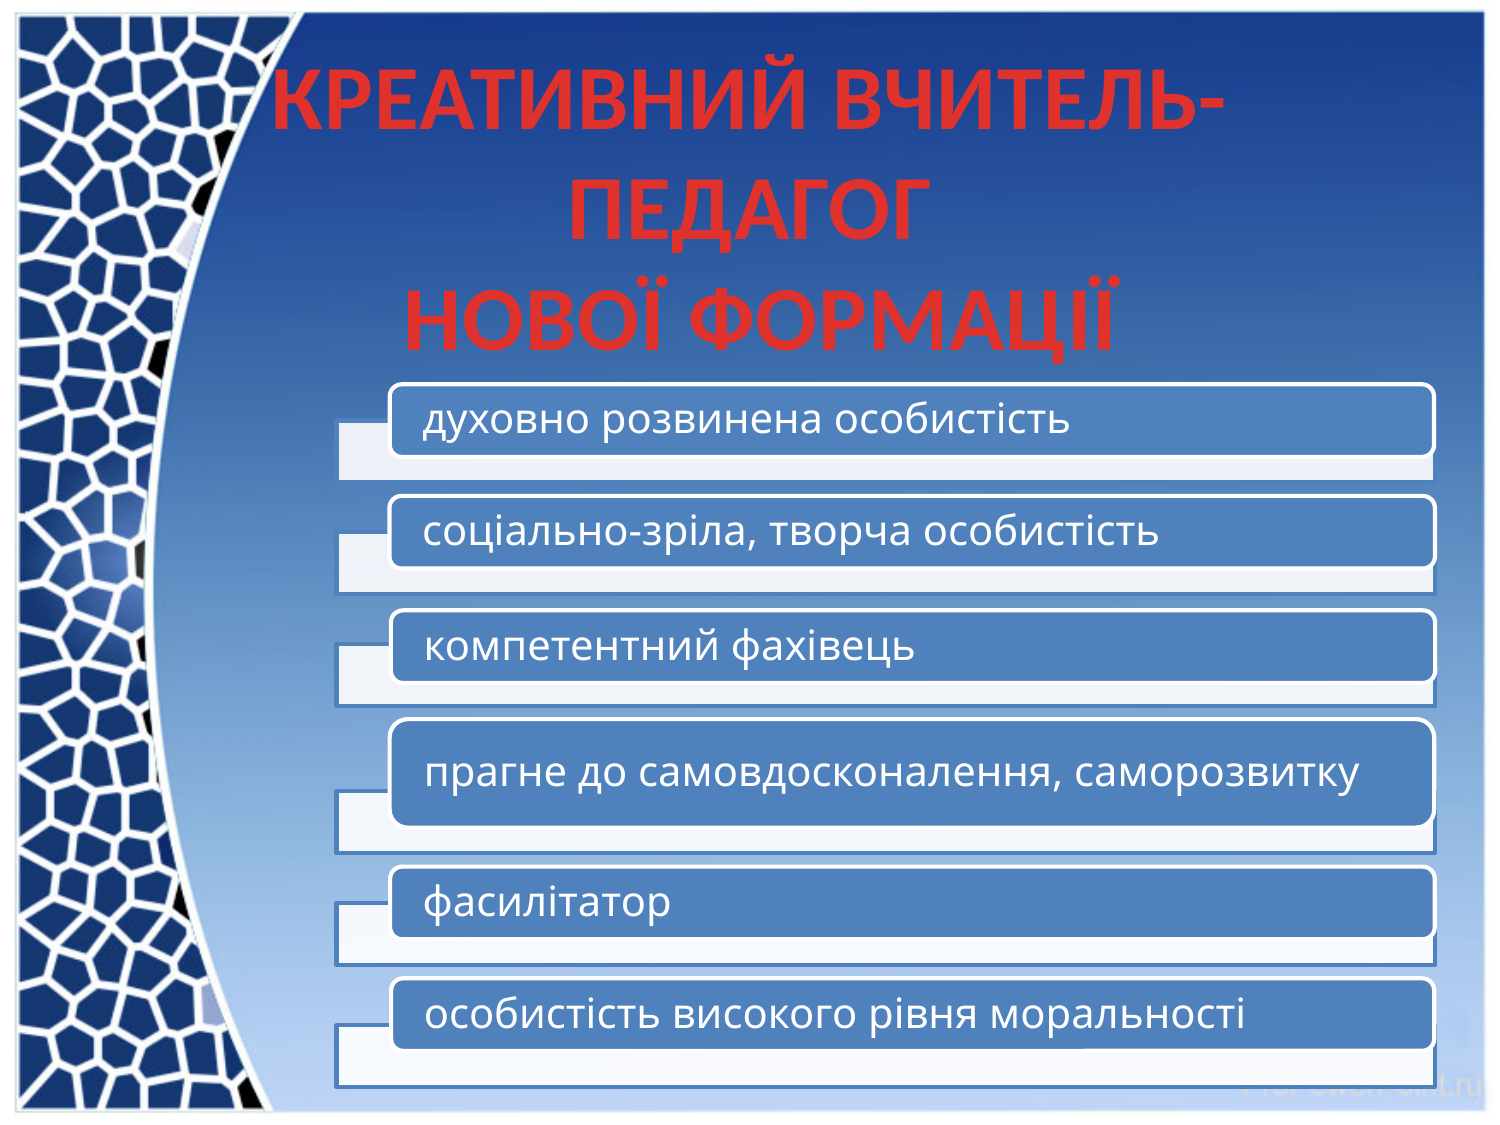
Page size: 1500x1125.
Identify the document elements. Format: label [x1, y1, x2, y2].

picture [0, 0, 1500, 1125]
text_box [336, 373, 1436, 1088]
